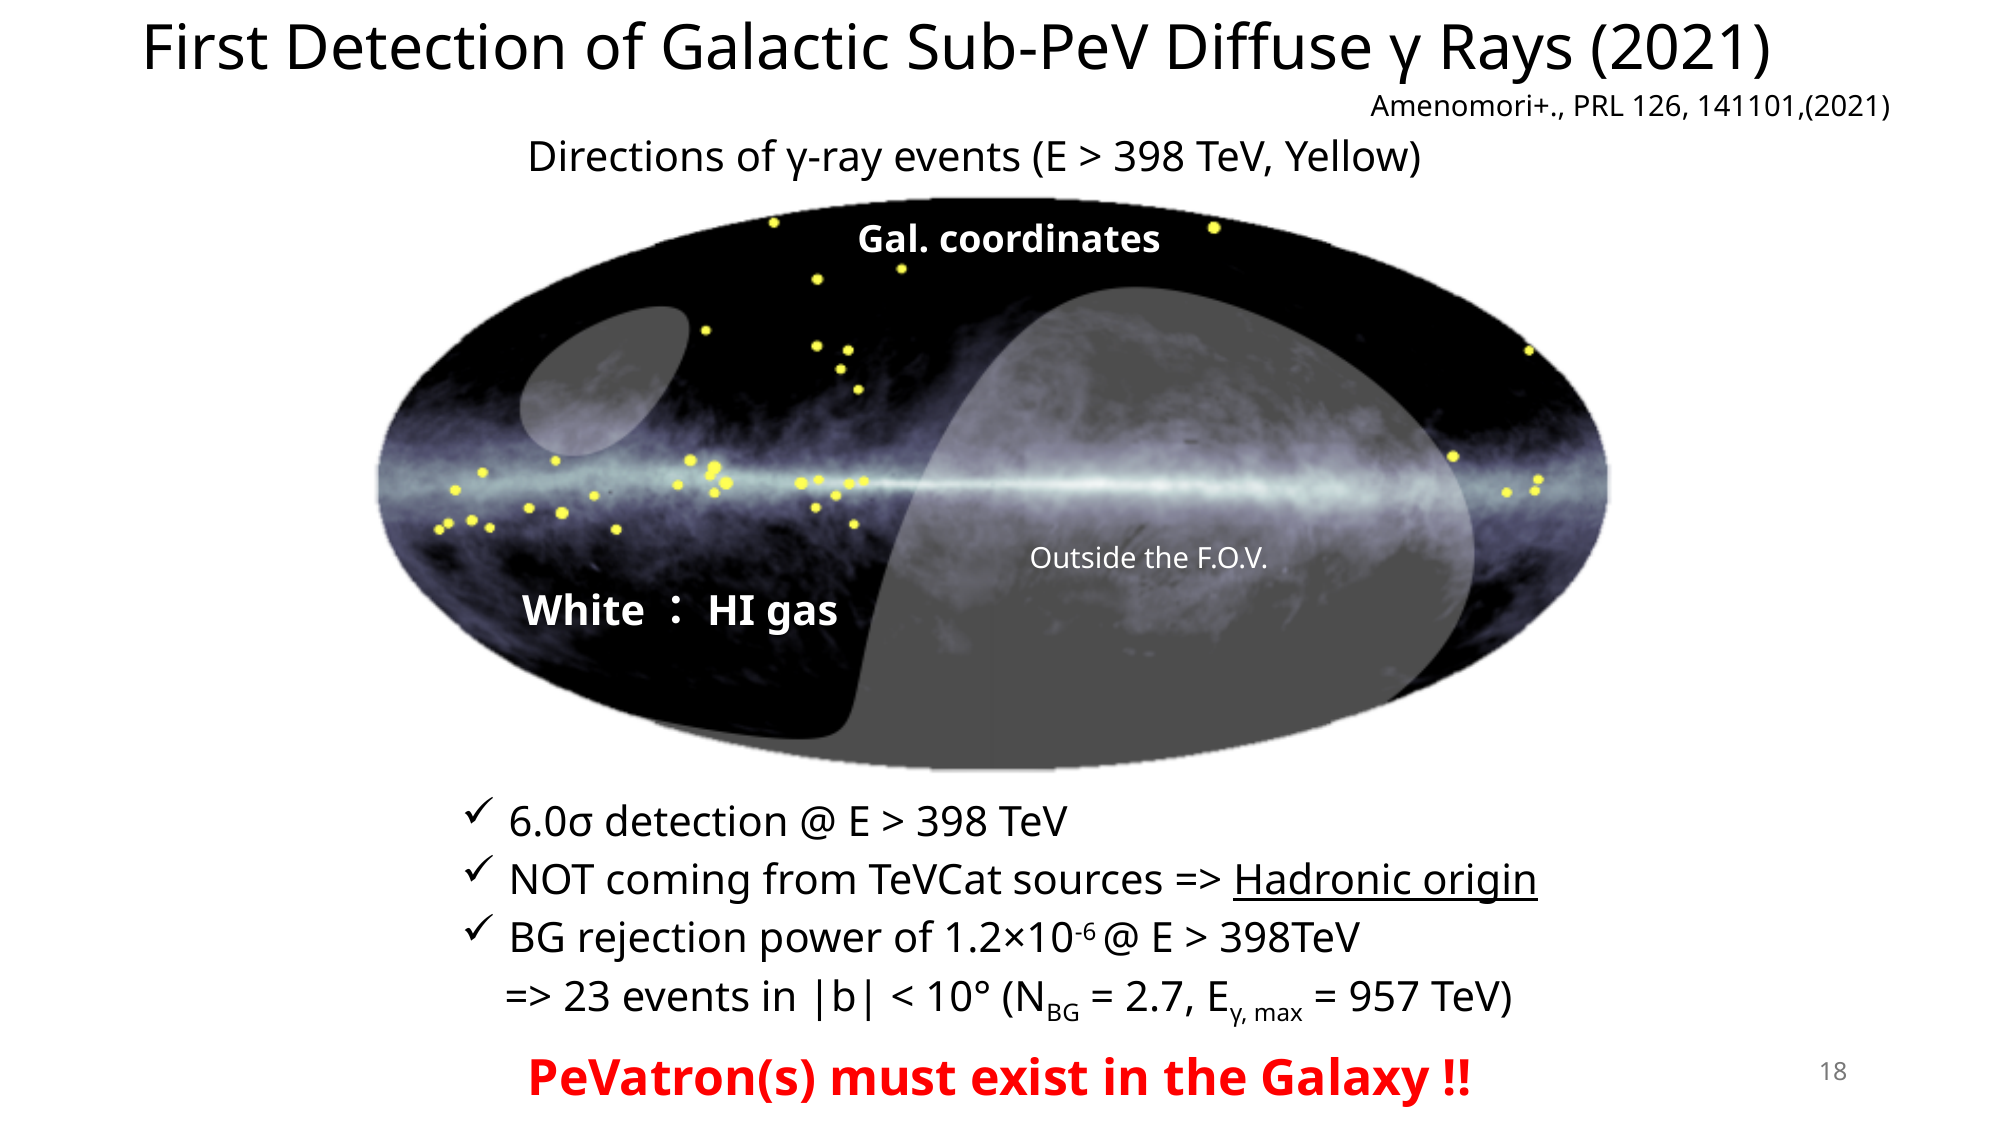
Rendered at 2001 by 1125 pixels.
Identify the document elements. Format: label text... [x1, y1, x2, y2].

slide_number 18 [1412, 1042, 1863, 1103]
text_box First Detection of Galactic Sub-PeV Diffuse γ Rays (2021) [127, 0, 1788, 90]
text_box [294, 178, 1630, 1074]
text_box PeVatron(s) must exist in the Galaxy !! [513, 1074, 1487, 1113]
text_box Amenomori+., PRL 126, 141101,(2021) [1355, 79, 1998, 130]
text_box Directions of γ-ray events (E > 398 TeV, Yellow) [512, 122, 1437, 178]
